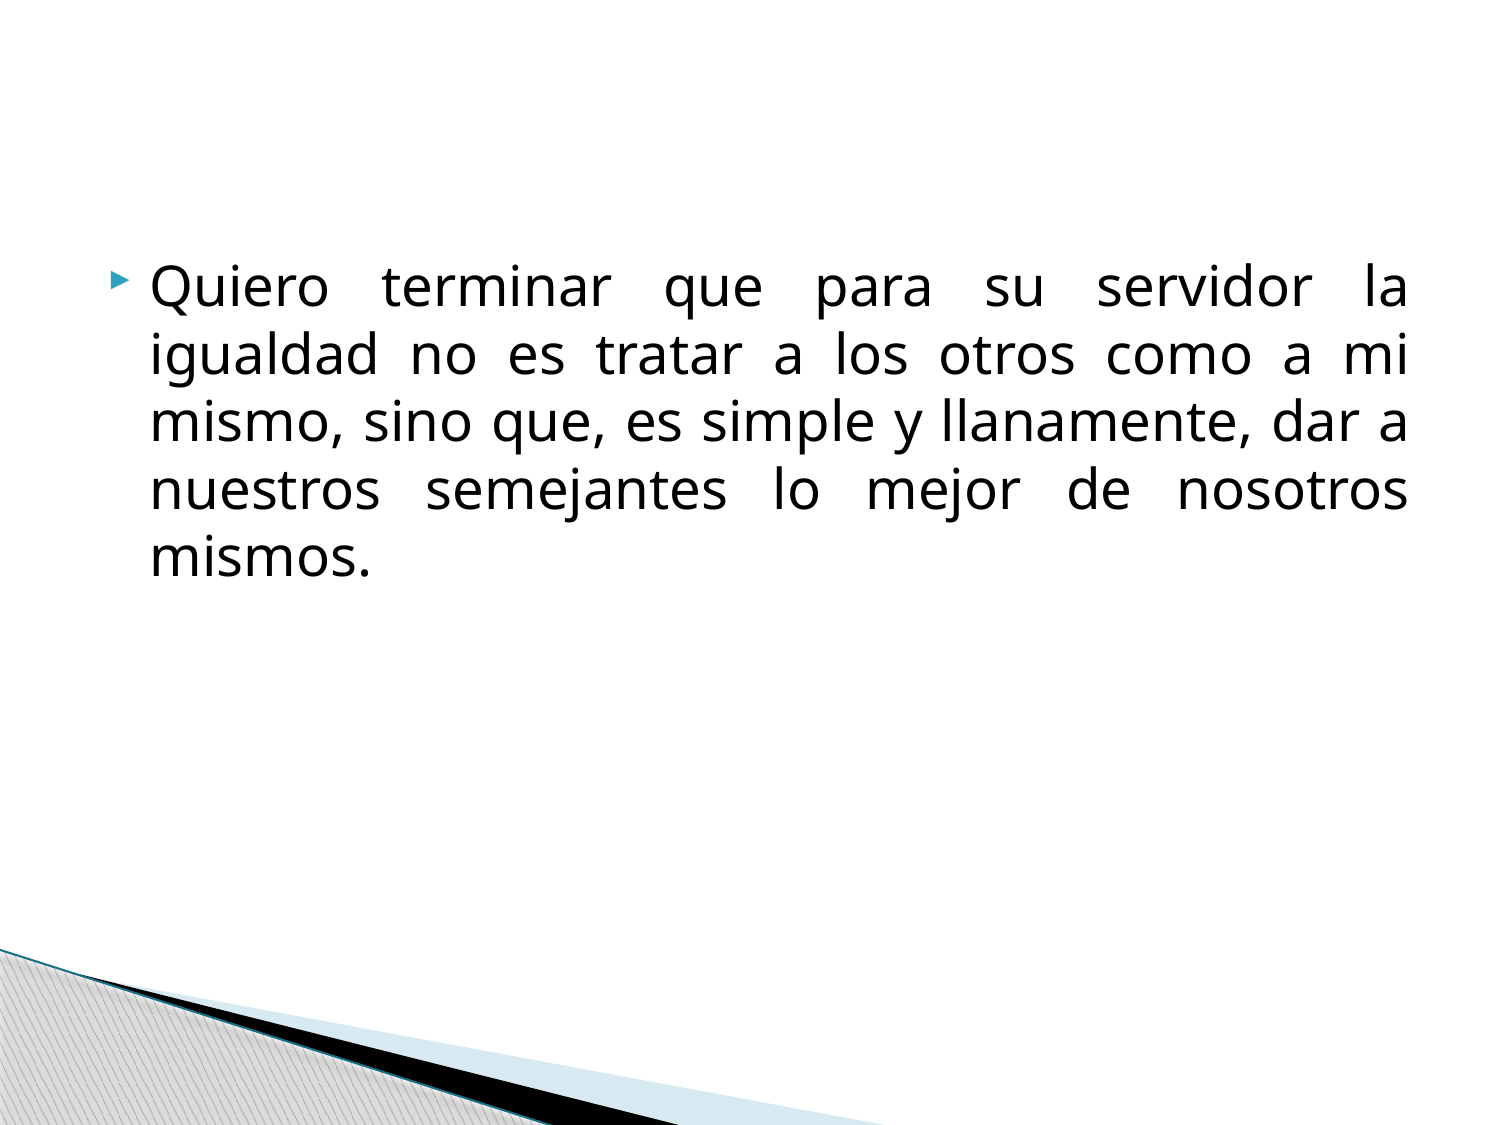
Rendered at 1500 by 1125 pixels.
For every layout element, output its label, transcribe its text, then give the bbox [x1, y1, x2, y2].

list Quiero terminar que para su servidor la igualdad no es tratar a los otros como a mi mismo, sino que, es simple y llanamente, dar a nuestros semejantes lo mejor de nosotros mismos. [75, 243, 1425, 986]
